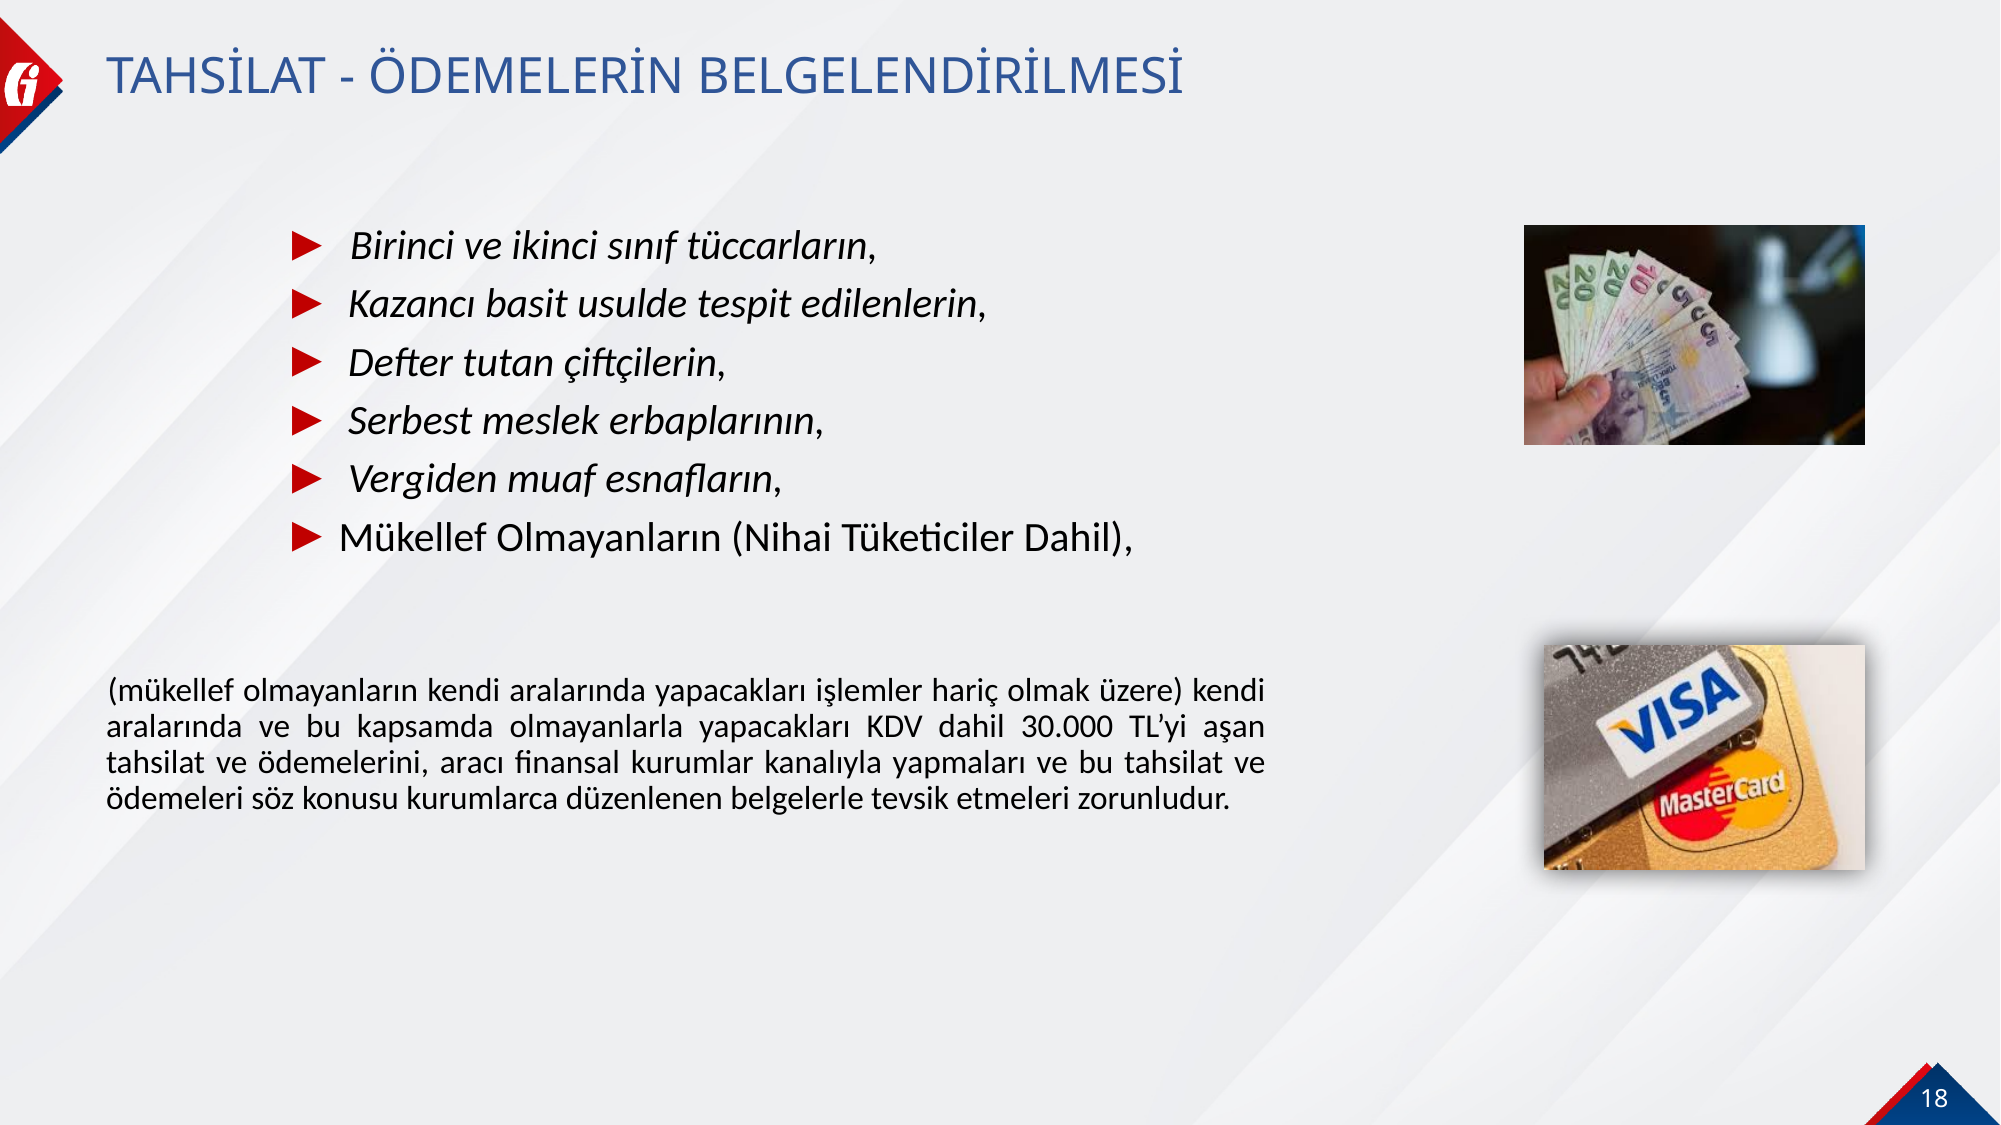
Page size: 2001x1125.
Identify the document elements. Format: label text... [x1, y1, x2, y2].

text_box Birinci ve ikinci sınıf tüccarların, Kazancı basit usulde tespit edilenlerin, Defter tutan çiftçilerin, Serbest meslek erbaplarının, Vergiden muaf esnafların, Mükellef Olmayanların (Nihai Tüketiciler Dahil), [38, 184, 1252, 572]
picture [0, 0, 2001, 1125]
text_box (mükellef olmayanların kendi aralarında yapacakları işlemler hariç olmak üzere) kendi aralarında ve bu kapsamda olmayanlarla yapacakları KDV dahil 30.000 TL’yi aşan tahsilat ve ödemelerini, aracı finansal kurumlar kanalıyla yapmaları ve bu tahsilat ve ödemeleri söz konusu kurumlarca düzenlenen belgelerle tevsik etmeleri zorunludur. [91, 665, 1283, 950]
text_box TAHSİLAT - ÖDEMELERİN BELGELENDİRİLMESİ [91, 29, 1399, 125]
